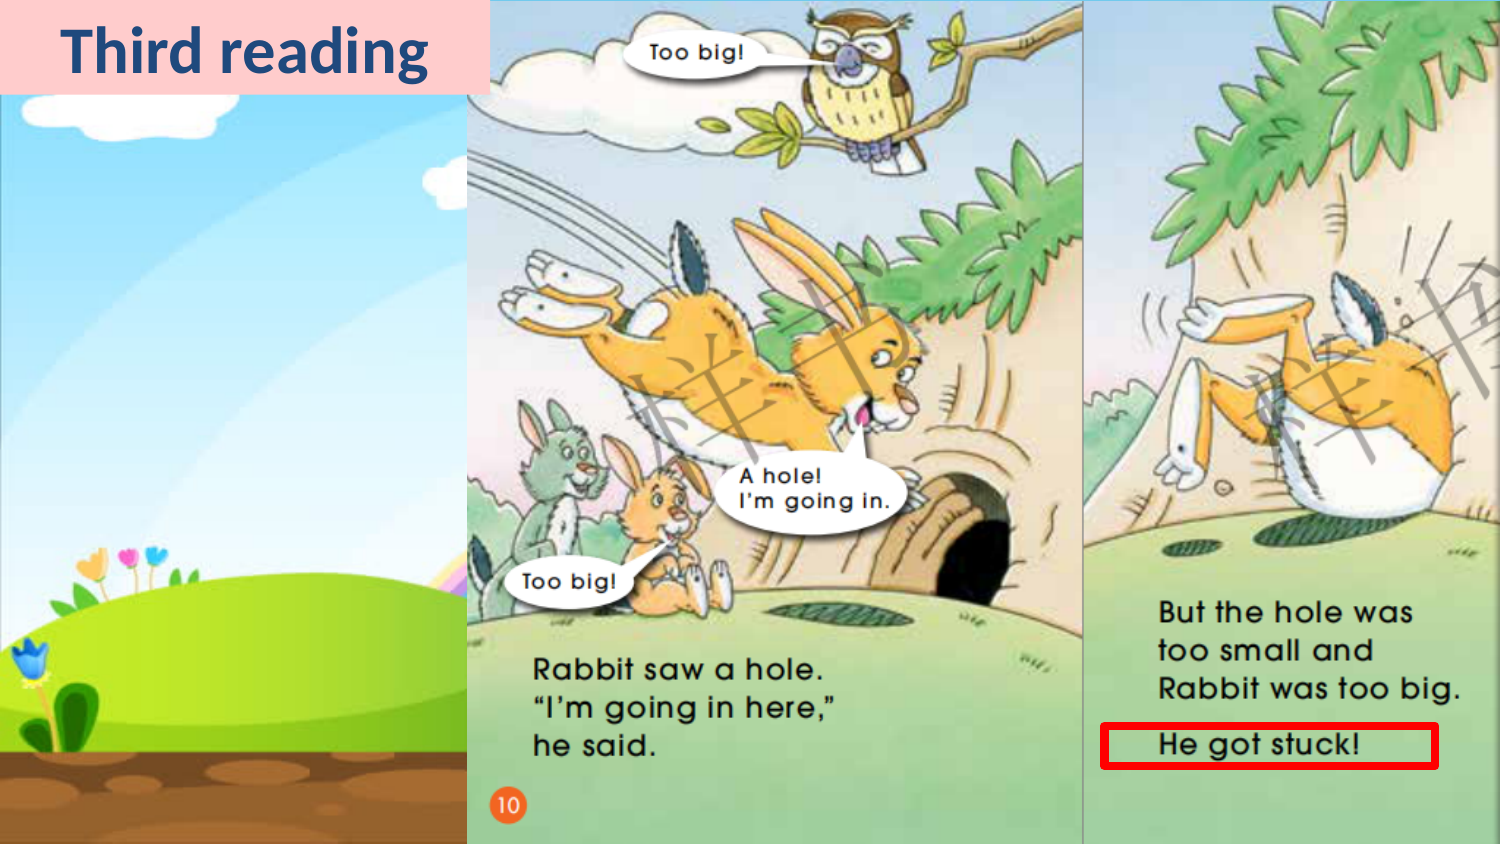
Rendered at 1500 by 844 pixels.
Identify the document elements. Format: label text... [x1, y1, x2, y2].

picture [0, 0, 1500, 844]
text_box Third reading [0, 0, 468, 95]
